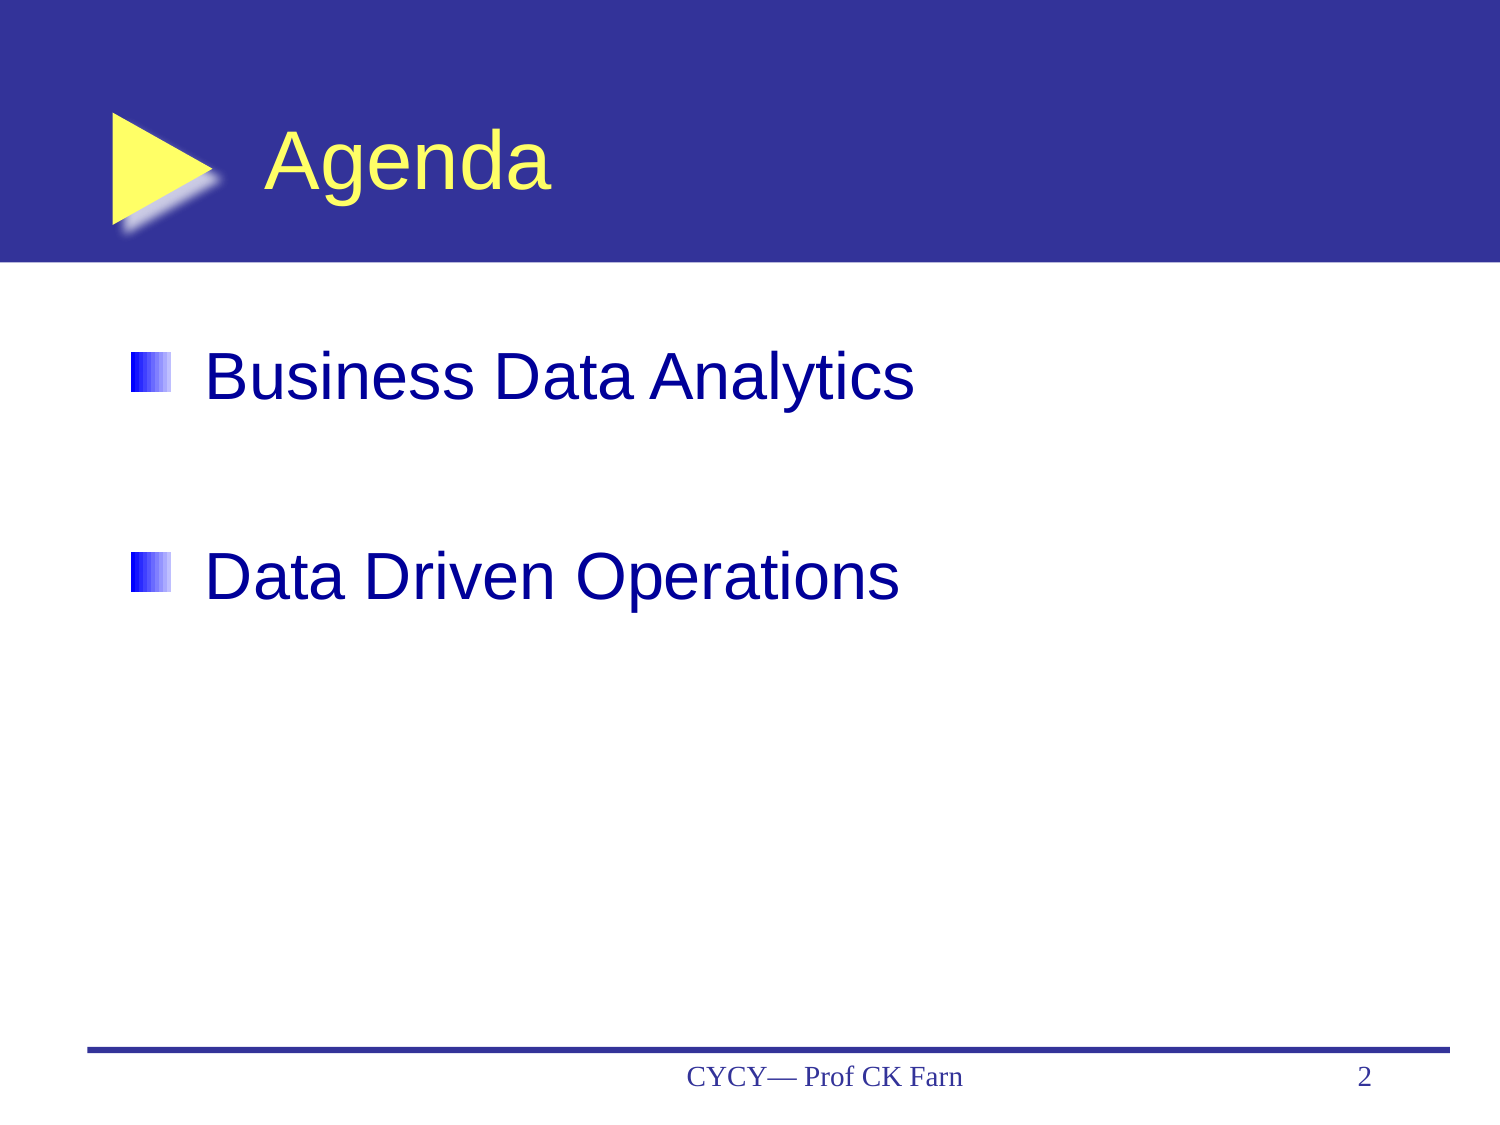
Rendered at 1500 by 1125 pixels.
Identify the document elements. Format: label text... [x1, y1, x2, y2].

title Agenda [249, 62, 1388, 250]
picture [127, 349, 175, 396]
footer CYCY— Prof CK Farn [587, 1050, 1063, 1125]
picture [127, 549, 175, 596]
list Business Data Analytics Data Driven Operations [112, 324, 1388, 1000]
slide_number 2 [1074, 1050, 1388, 1125]
